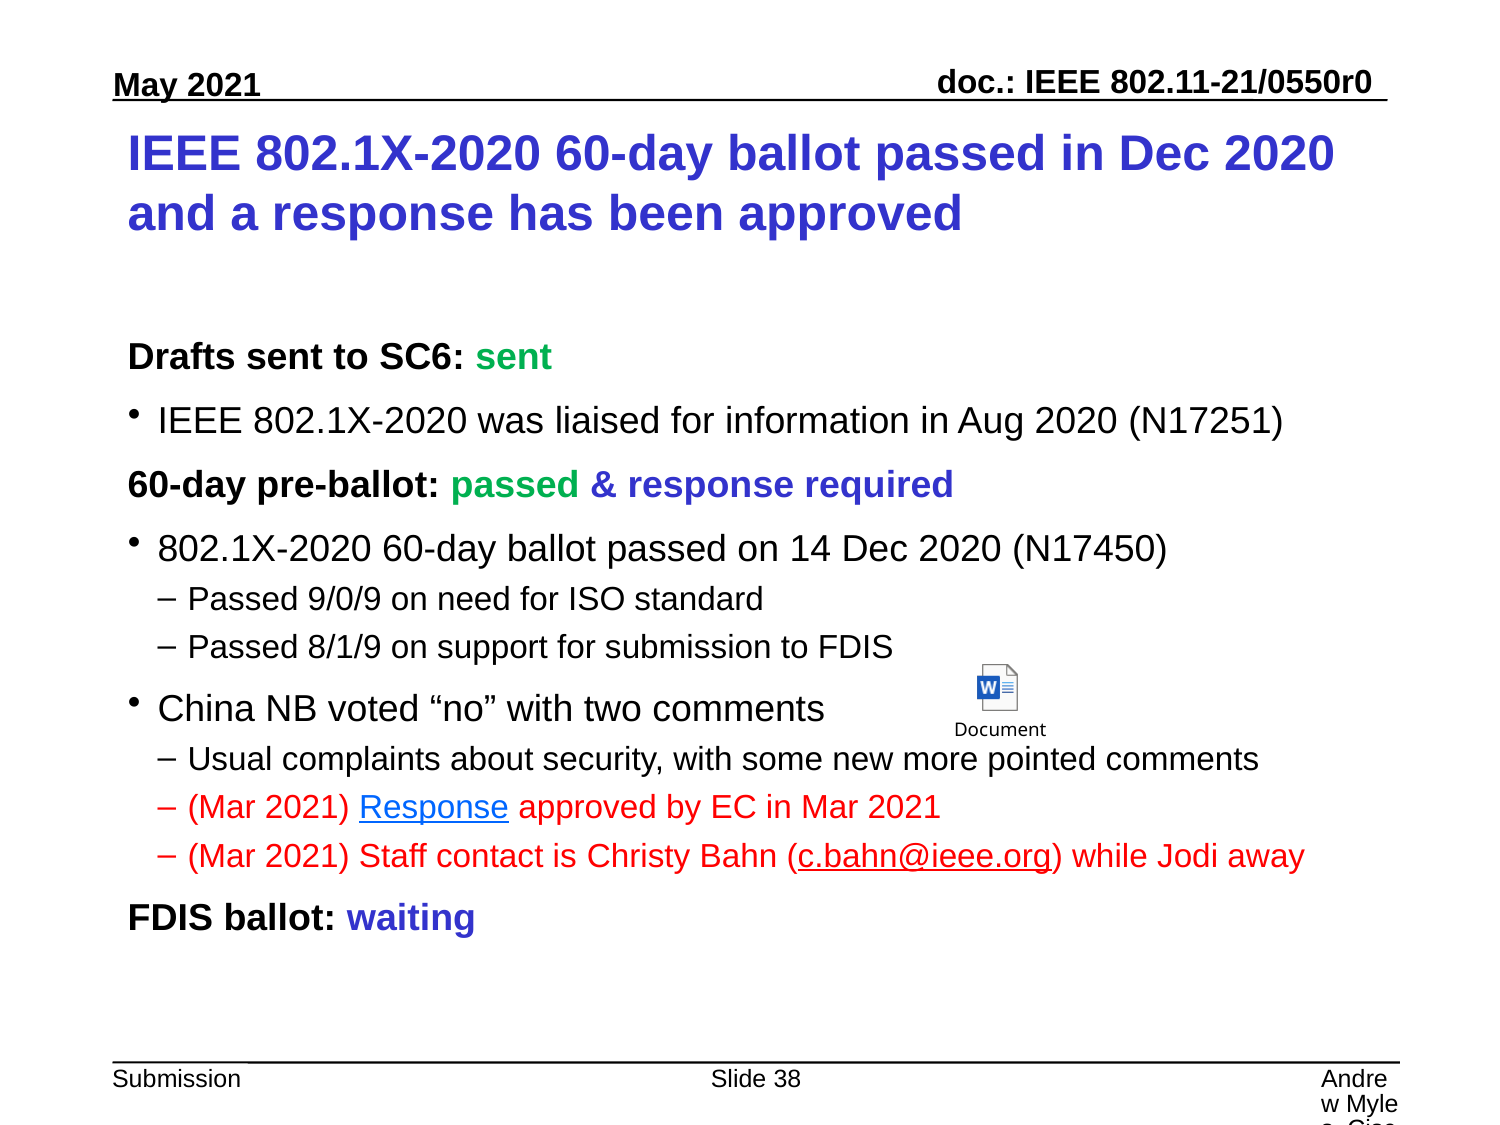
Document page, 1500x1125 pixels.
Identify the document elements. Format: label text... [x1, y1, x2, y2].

title IEEE 802.1X-2020 60-day ballot passed in Dec 2020 and a response has been approved [112, 112, 1388, 288]
slide_number Slide 38 [709, 1061, 803, 1093]
footer Andrew Myles, Cisco [1320, 1061, 1402, 1093]
list Drafts sent to SC6: sent IEEE 802.1X-2020 was liaised for information in Aug 2020 (N17251) 60-day pre-ballot: passed & response required 802.1X-2020 60-day ballot passed on 14 Dec 2020 (N17450) Passed 9/0/9 on need for ISO standard Passed 8/1/9 on support for submission to FDIS China NB voted “no” with two comments Usual complaints about security, with some new more pointed comments (Mar 2021) Response approved by EC in Mar 2021 (Mar 2021) Staff contact is Christy Bahn (c.bahn@ieee.org) while Jodi away FDIS ballot: waiting [112, 324, 1388, 1000]
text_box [924, 662, 1076, 795]
